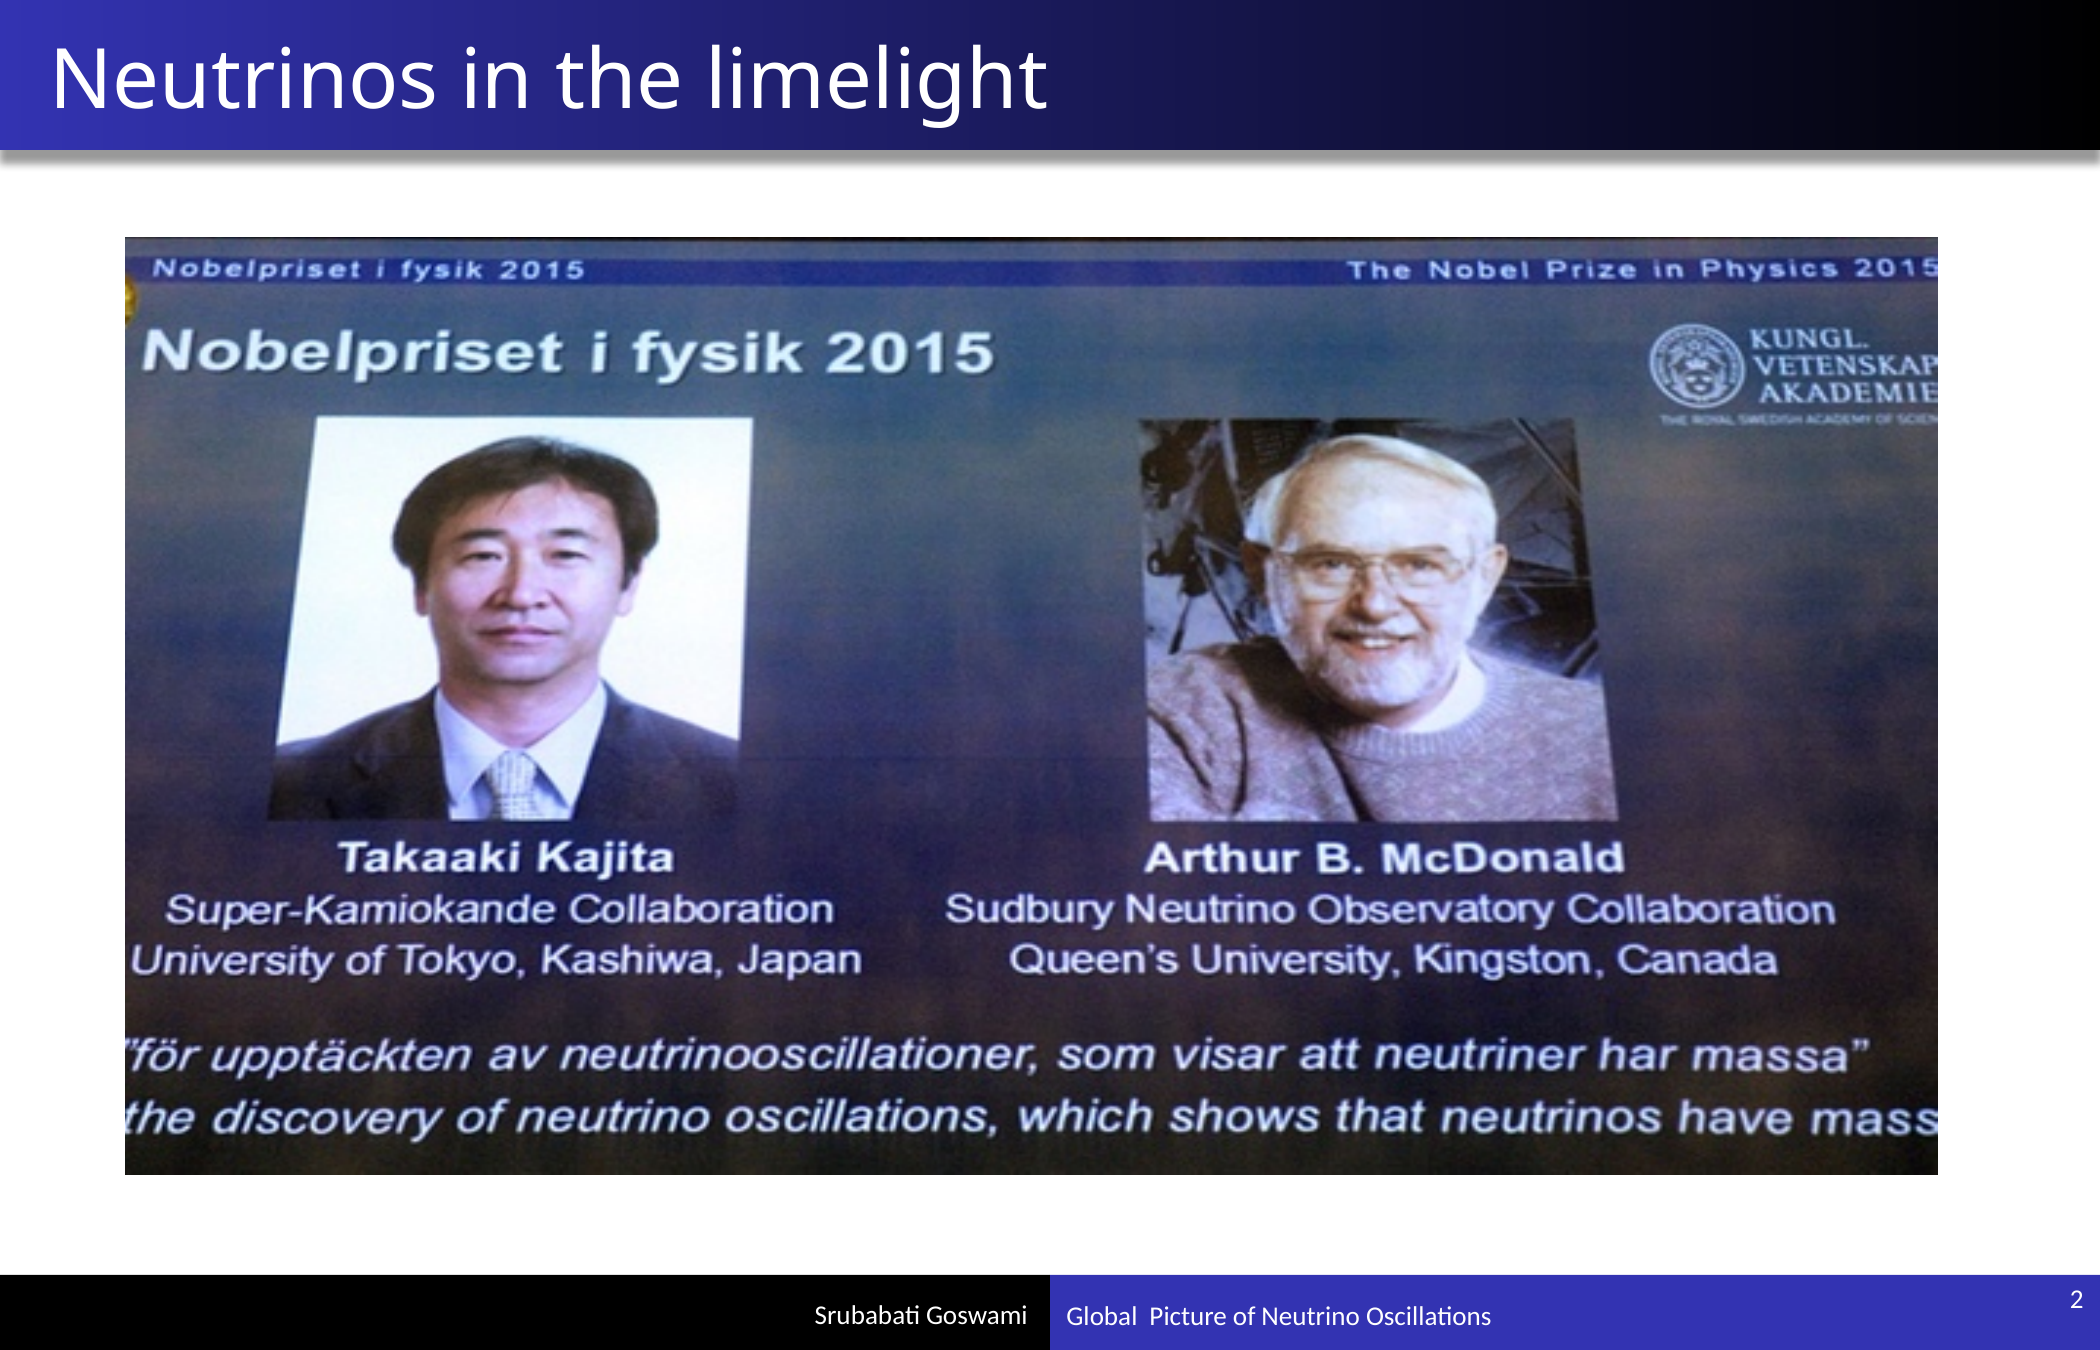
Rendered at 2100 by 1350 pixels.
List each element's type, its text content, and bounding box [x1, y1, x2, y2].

footer Global Picture of Neutrino Oscillations [1050, 1278, 1725, 1350]
slide_number 2 [1725, 1278, 2100, 1350]
title Neutrinos in the limelight [0, 0, 2048, 151]
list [124, 237, 1938, 1176]
